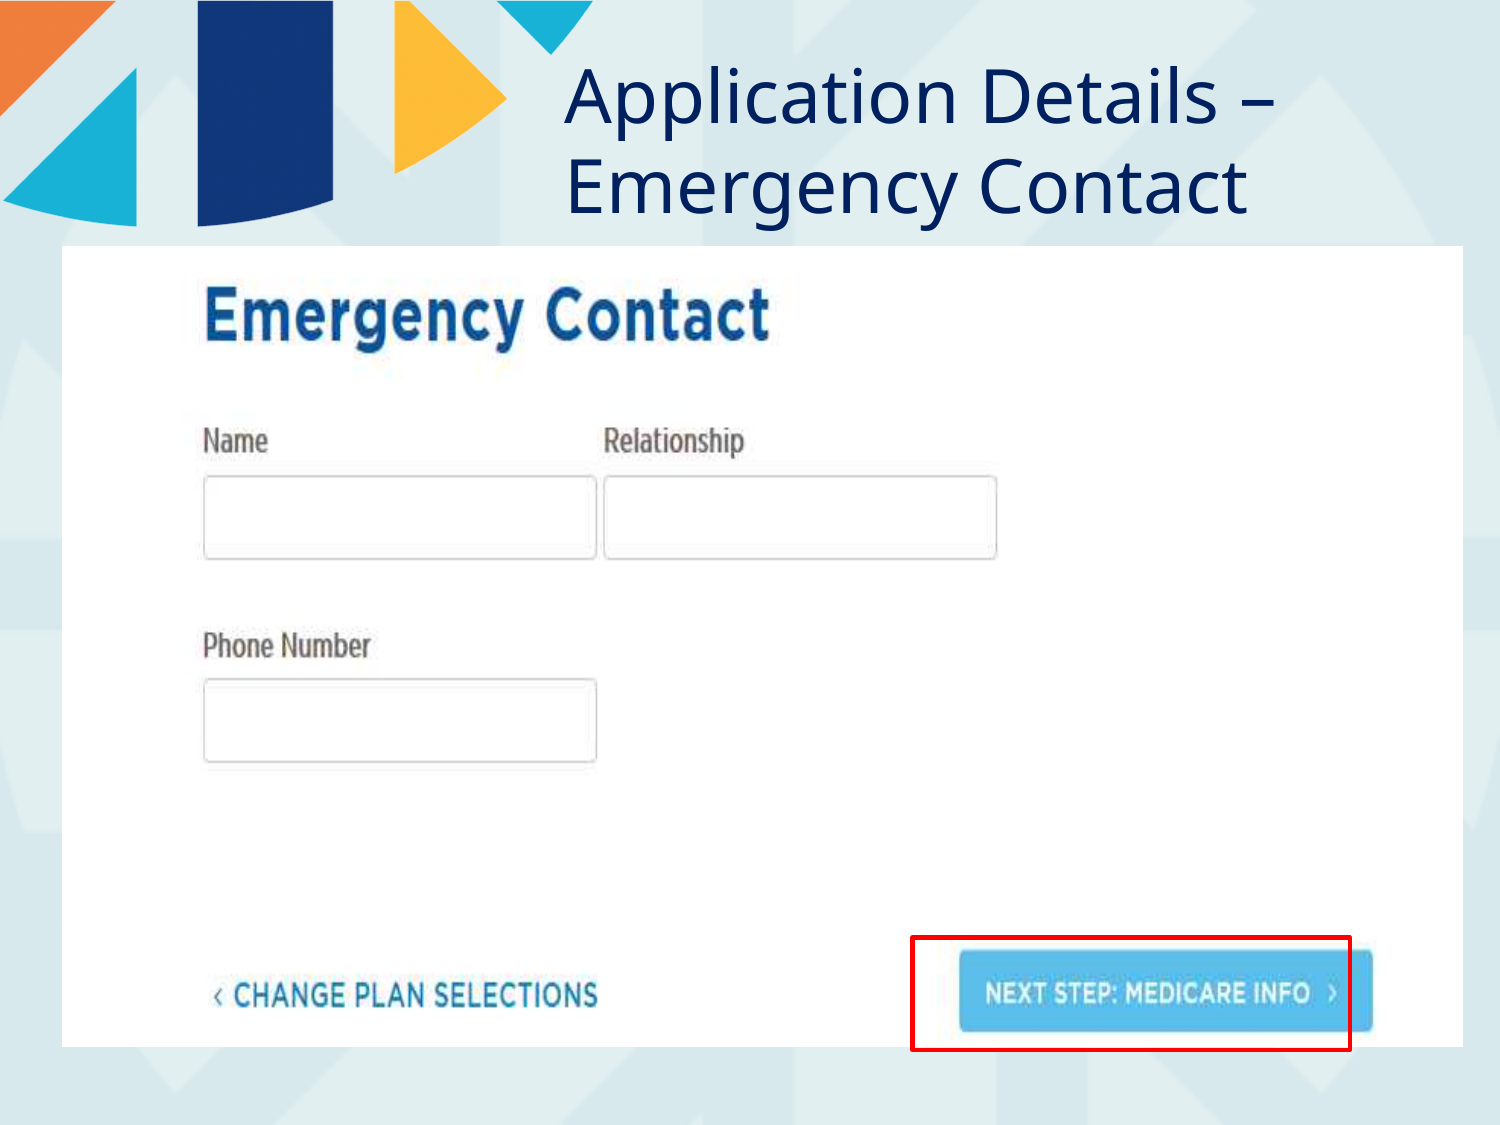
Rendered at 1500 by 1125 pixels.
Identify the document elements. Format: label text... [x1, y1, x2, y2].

text_box Current Medicare Card [0, 0, 1500, 1125]
picture [62, 245, 1463, 1047]
title Application Details – Emergency Contact [549, 45, 1425, 233]
picture [0, 1, 674, 244]
